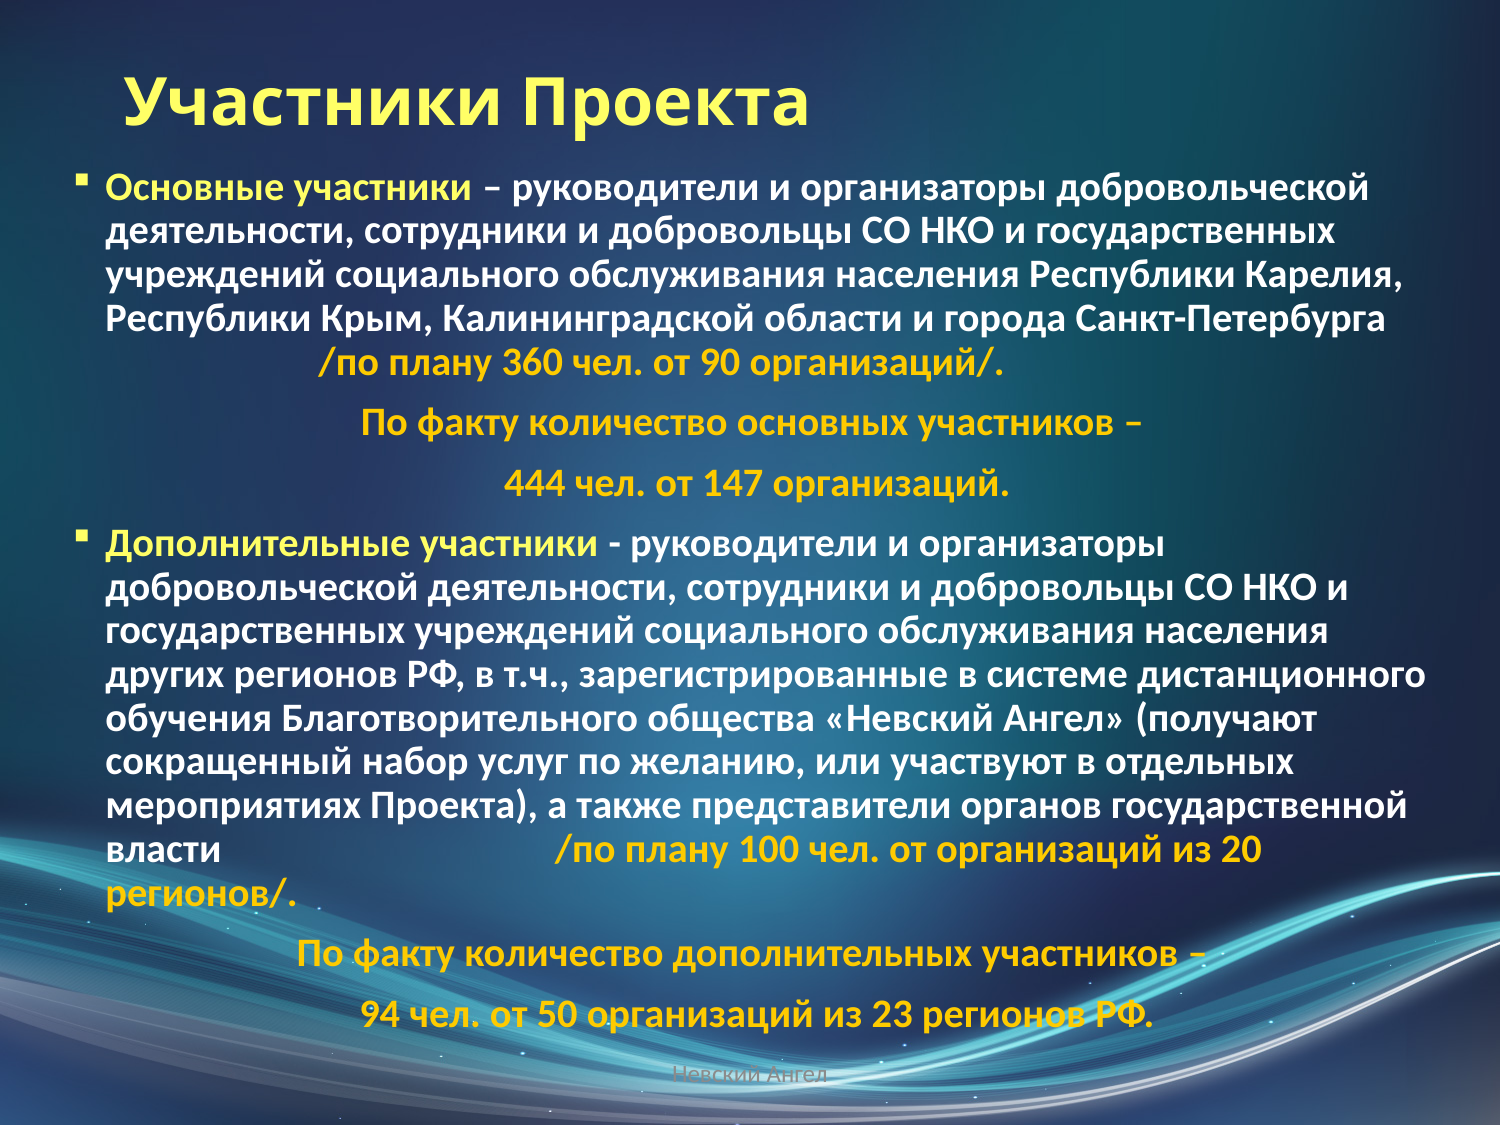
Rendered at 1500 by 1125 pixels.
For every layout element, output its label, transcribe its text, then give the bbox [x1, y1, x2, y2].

list Основные участники – руководители и организаторы добровольческой деятельности, сотрудники и добровольцы СО НКО и государственных учреждений социального обслуживания населения Республики Карелия, Республики Крым, Калининградской области и города Санкт-Петербурга /по плану 360 чел. от 90 организаций/. По факту количество основных участников – 444 чел. от 147 организаций. Дополнительные участники - руководители и организаторы добровольческой деятельности, сотрудники и добровольцы СО НКО и государственных учреждений социального обслуживания населения других регионов РФ, в т.ч., зарегистрированные в системе дистанционного обучения Благотворительного общества «Невский Ангел» (получают сокращенный набор услуг по желанию, или участвуют в отдельных мероприятиях Проекта), а также представители органов государственной власти /по плану 100 чел. от организаций из 20 регионов/. По факту количество дополнительных участников – 94 чел. от 50 организаций из 23 регионов РФ. [57, 157, 1458, 1052]
picture [0, 0, 1500, 1125]
title Участники Проекта [108, 44, 1403, 157]
footer Невский Ангел [496, 1042, 1004, 1103]
